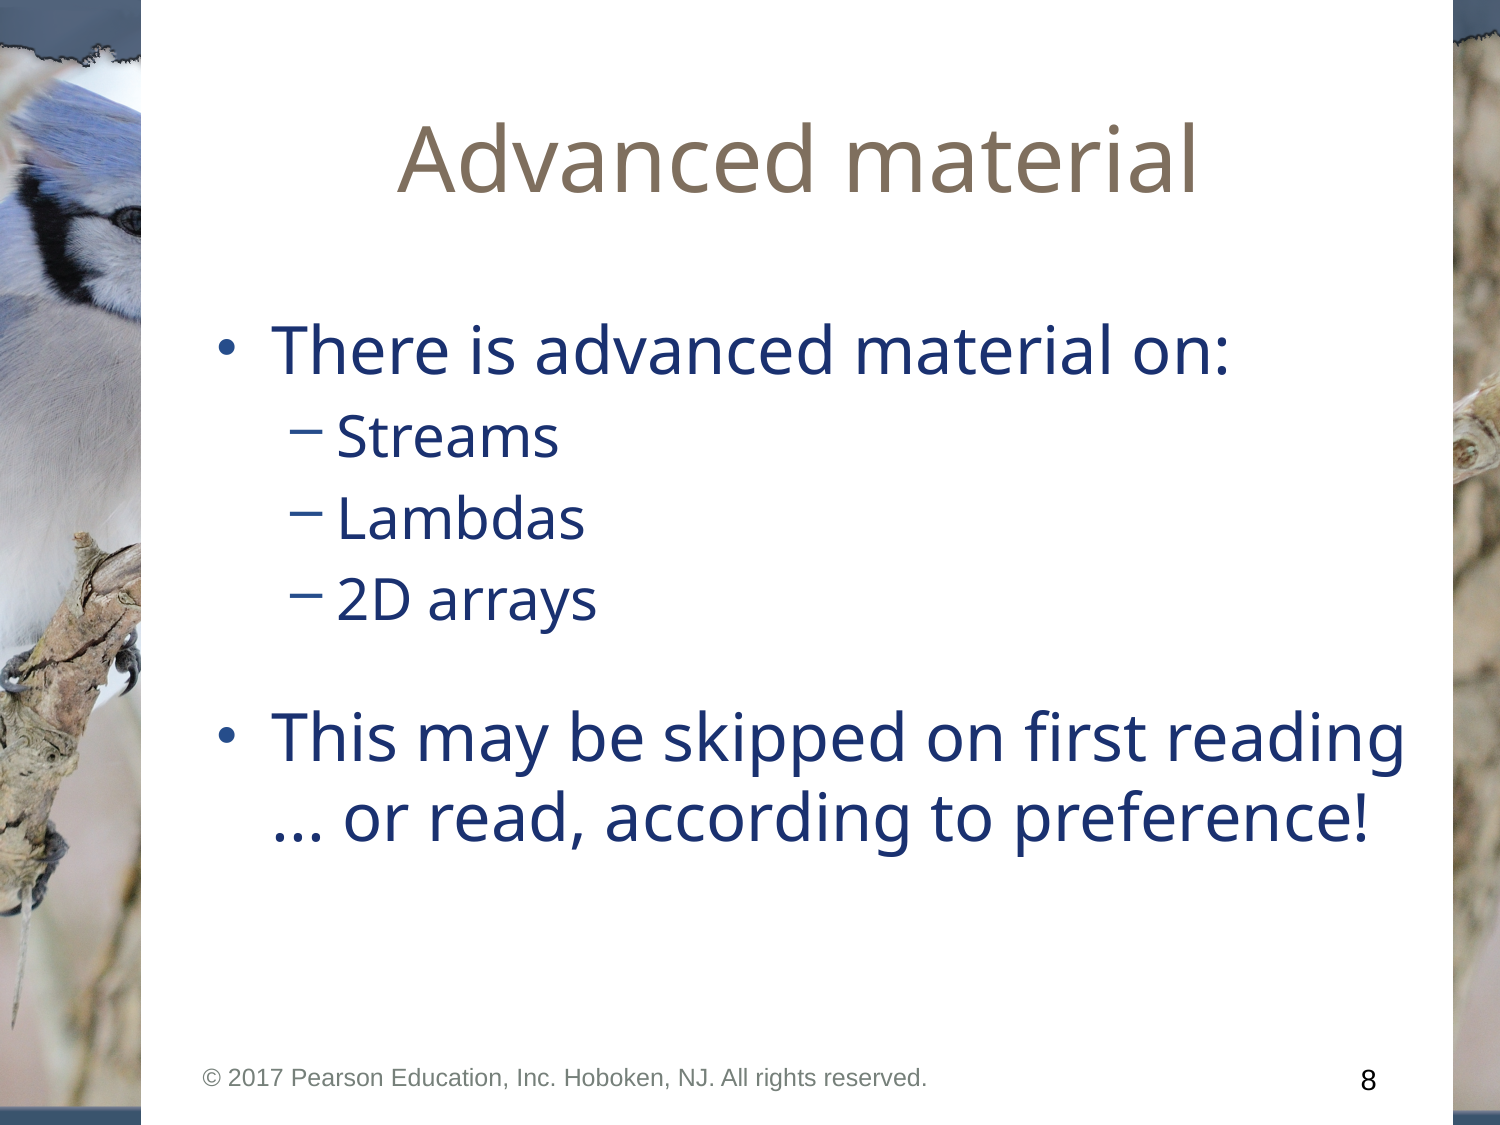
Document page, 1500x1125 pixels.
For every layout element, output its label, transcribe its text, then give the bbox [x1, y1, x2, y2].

title Advanced material [162, 62, 1438, 250]
footer © 2017 Pearson Education, Inc. Hoboken, NJ. All rights reserved. [187, 1054, 1325, 1105]
list There is advanced material on: Streams Lambdas 2D arrays This may be skipped on first reading ... or read, according to preference! [200, 299, 1425, 1000]
picture [0, 0, 141, 1125]
picture [1453, 0, 1500, 1125]
